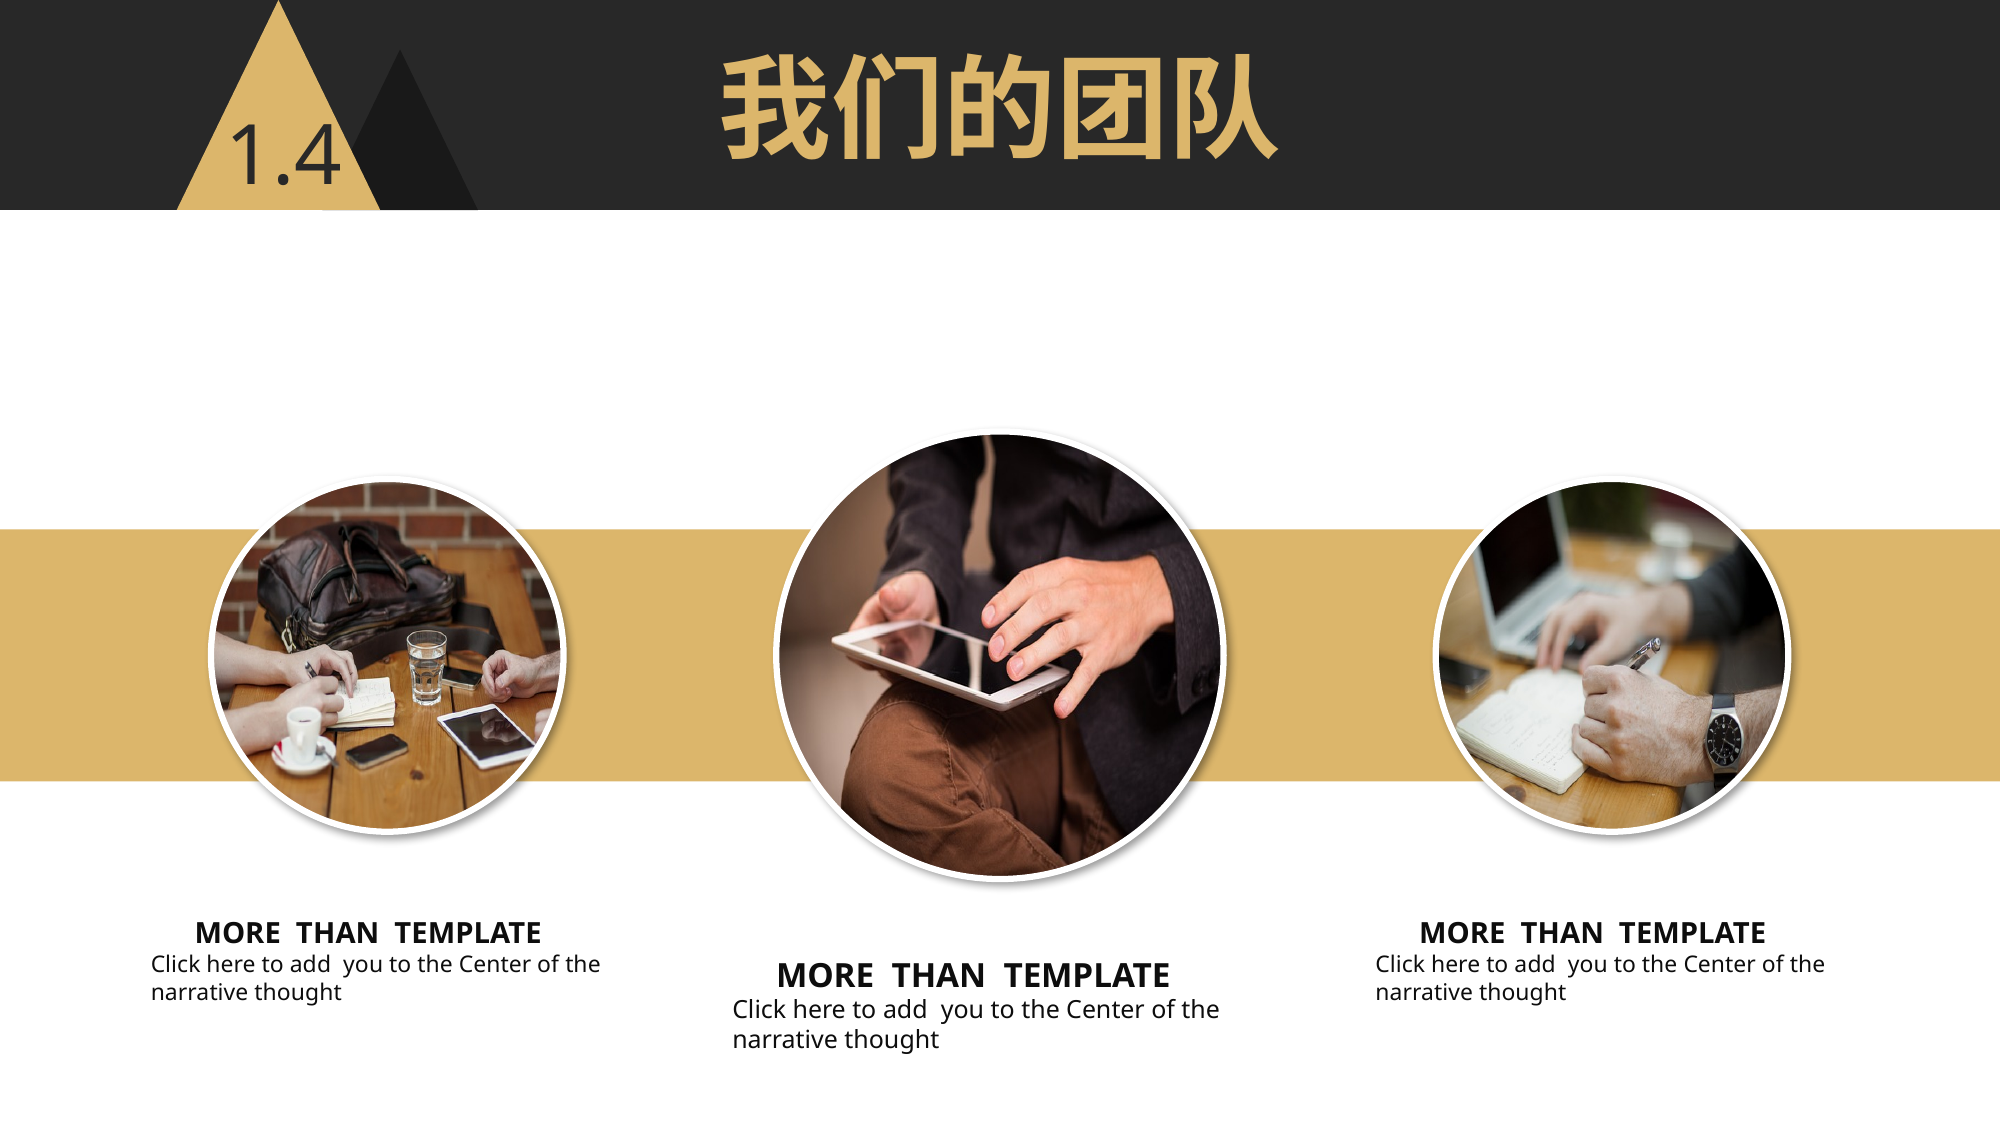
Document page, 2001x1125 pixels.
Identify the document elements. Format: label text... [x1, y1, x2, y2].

text_box [520, 528, 813, 782]
text_box [232, 0, 325, 93]
text_box [1194, 528, 1487, 782]
text_box [209, 477, 565, 833]
text_box [175, 138, 382, 211]
text_box MORE THAN TEMPLATE Click here to add you to the Center of the narrative thought [717, 946, 1249, 1125]
text_box [1745, 528, 2000, 782]
text_box [320, 47, 480, 212]
text_box [775, 430, 1225, 881]
text_box 1.4 [210, 93, 357, 209]
text_box MORE THAN TEMPLATE Click here to add you to the Center of the narrative thought [136, 902, 629, 1075]
text_box [0, 0, 276, 211]
text_box MORE THAN TEMPLATE Click here to add you to the Center of the narrative thought [1360, 902, 1853, 1075]
text_box [1434, 477, 1790, 833]
text_box [281, 0, 2000, 211]
text_box [0, 528, 262, 782]
text_box 我们的团队 [703, 29, 1297, 179]
